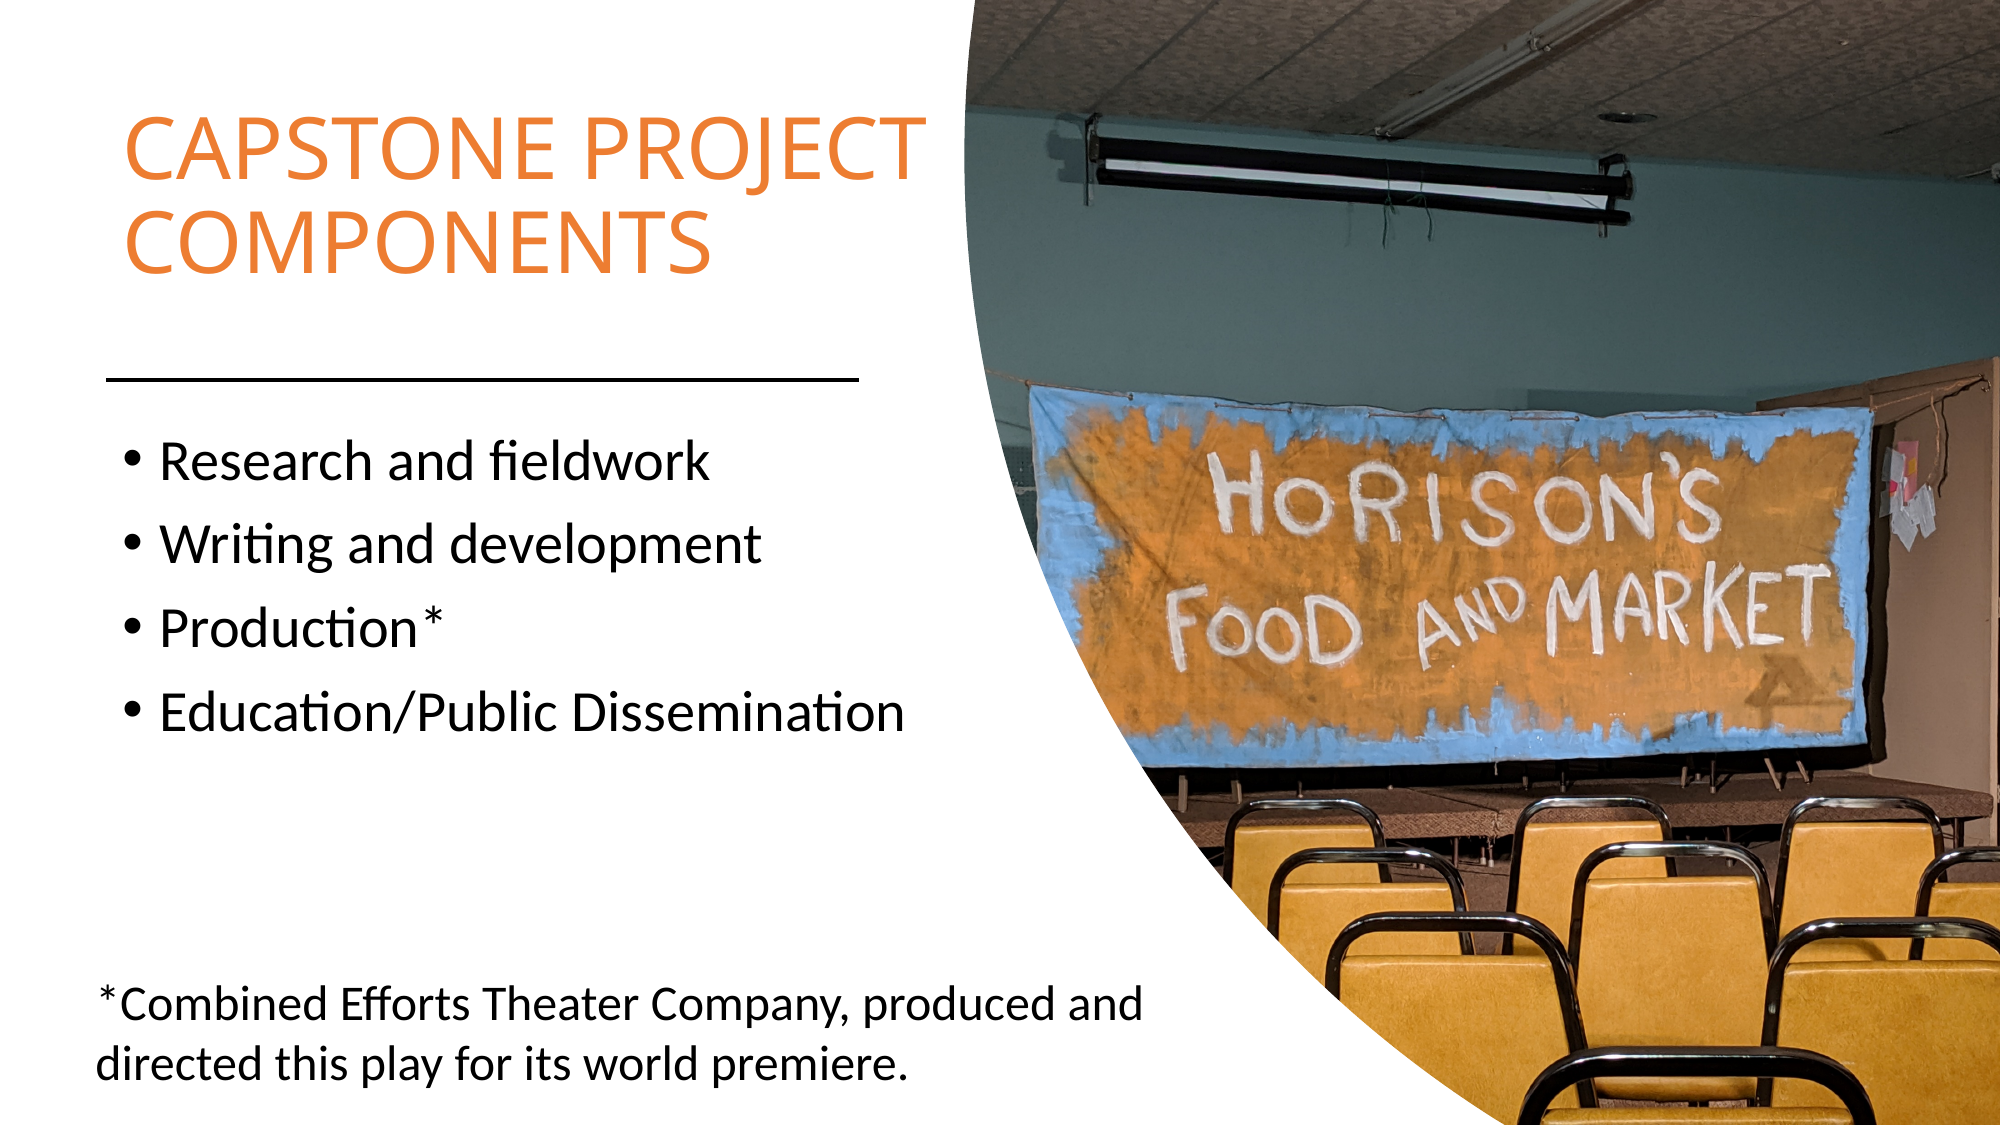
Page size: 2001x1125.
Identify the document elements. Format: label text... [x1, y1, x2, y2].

text_box *Combined Efforts Theater Company, produced and directed this play for its world premiere. [80, 962, 964, 1098]
title CAPSTONE PROJECT COMPONENTS [107, 59, 948, 338]
picture [964, 0, 2000, 1125]
list Research and fieldwork Writing and development Production* Education/Public Dissemination [107, 422, 948, 831]
